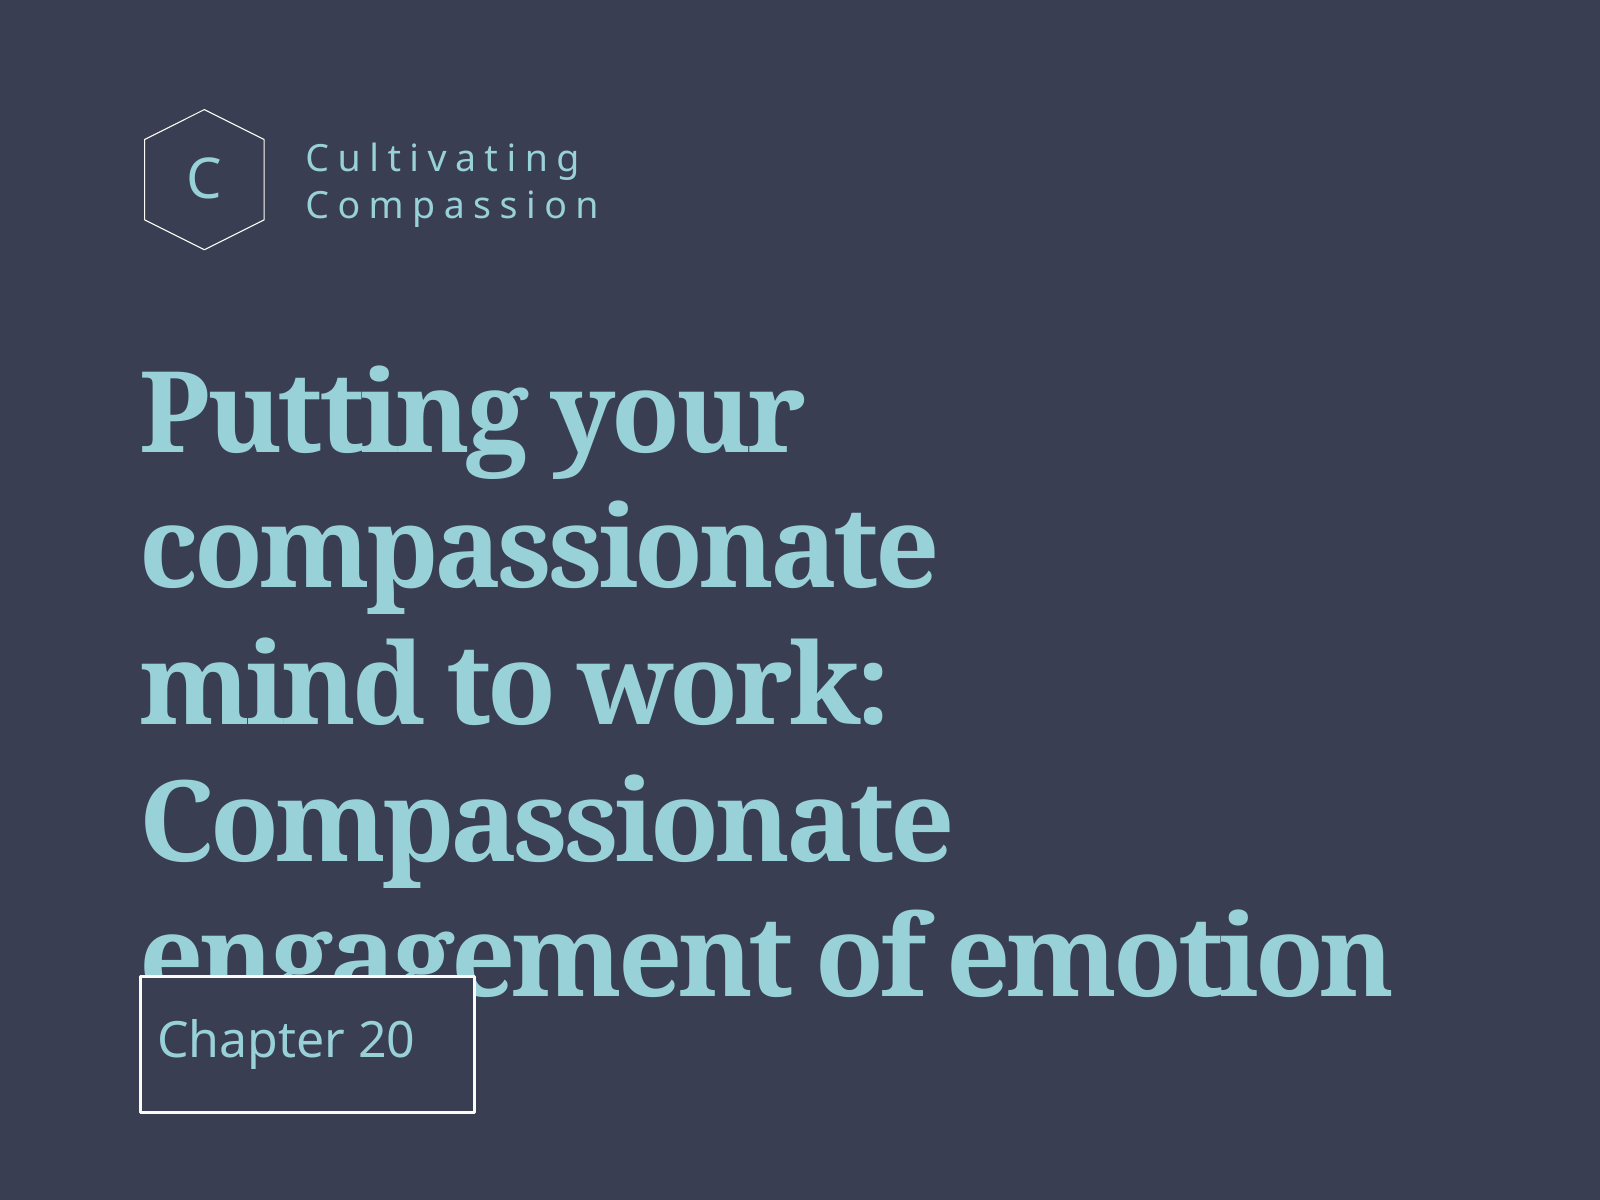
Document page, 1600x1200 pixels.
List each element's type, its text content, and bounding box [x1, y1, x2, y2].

text_box [142, 107, 267, 252]
text_box [140, 976, 475, 1113]
text_box Chapter 20 [142, 999, 450, 1075]
text_box Putting your compassionate mind to work: Compassionate engagement of emotion [137, 337, 1600, 1019]
text_box Cultivating Compassion [303, 132, 988, 227]
